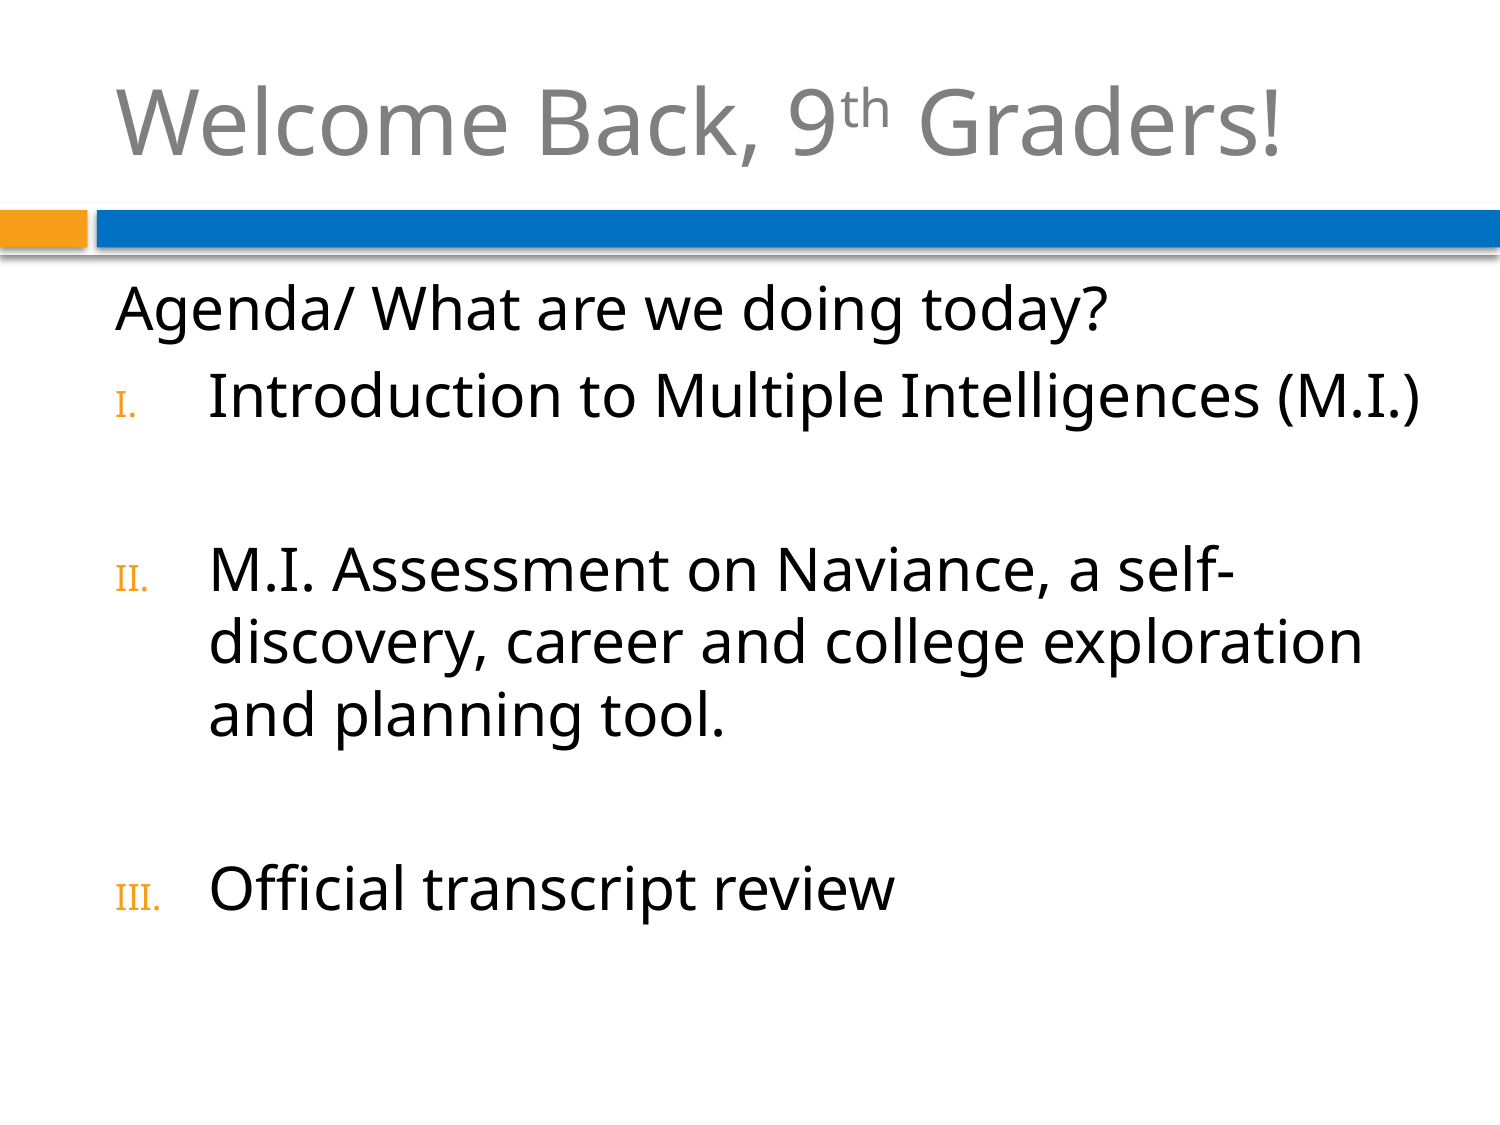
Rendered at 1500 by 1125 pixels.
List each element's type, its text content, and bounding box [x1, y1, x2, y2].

title Welcome Back, 9th Graders! [100, 37, 1438, 200]
list Agenda/ What are we doing today? Introduction to Multiple Intelligences (M.I.) M.I. Assessment on Naviance, a self-discovery, career and college exploration and planning tool. Official transcript review [100, 262, 1438, 1000]
